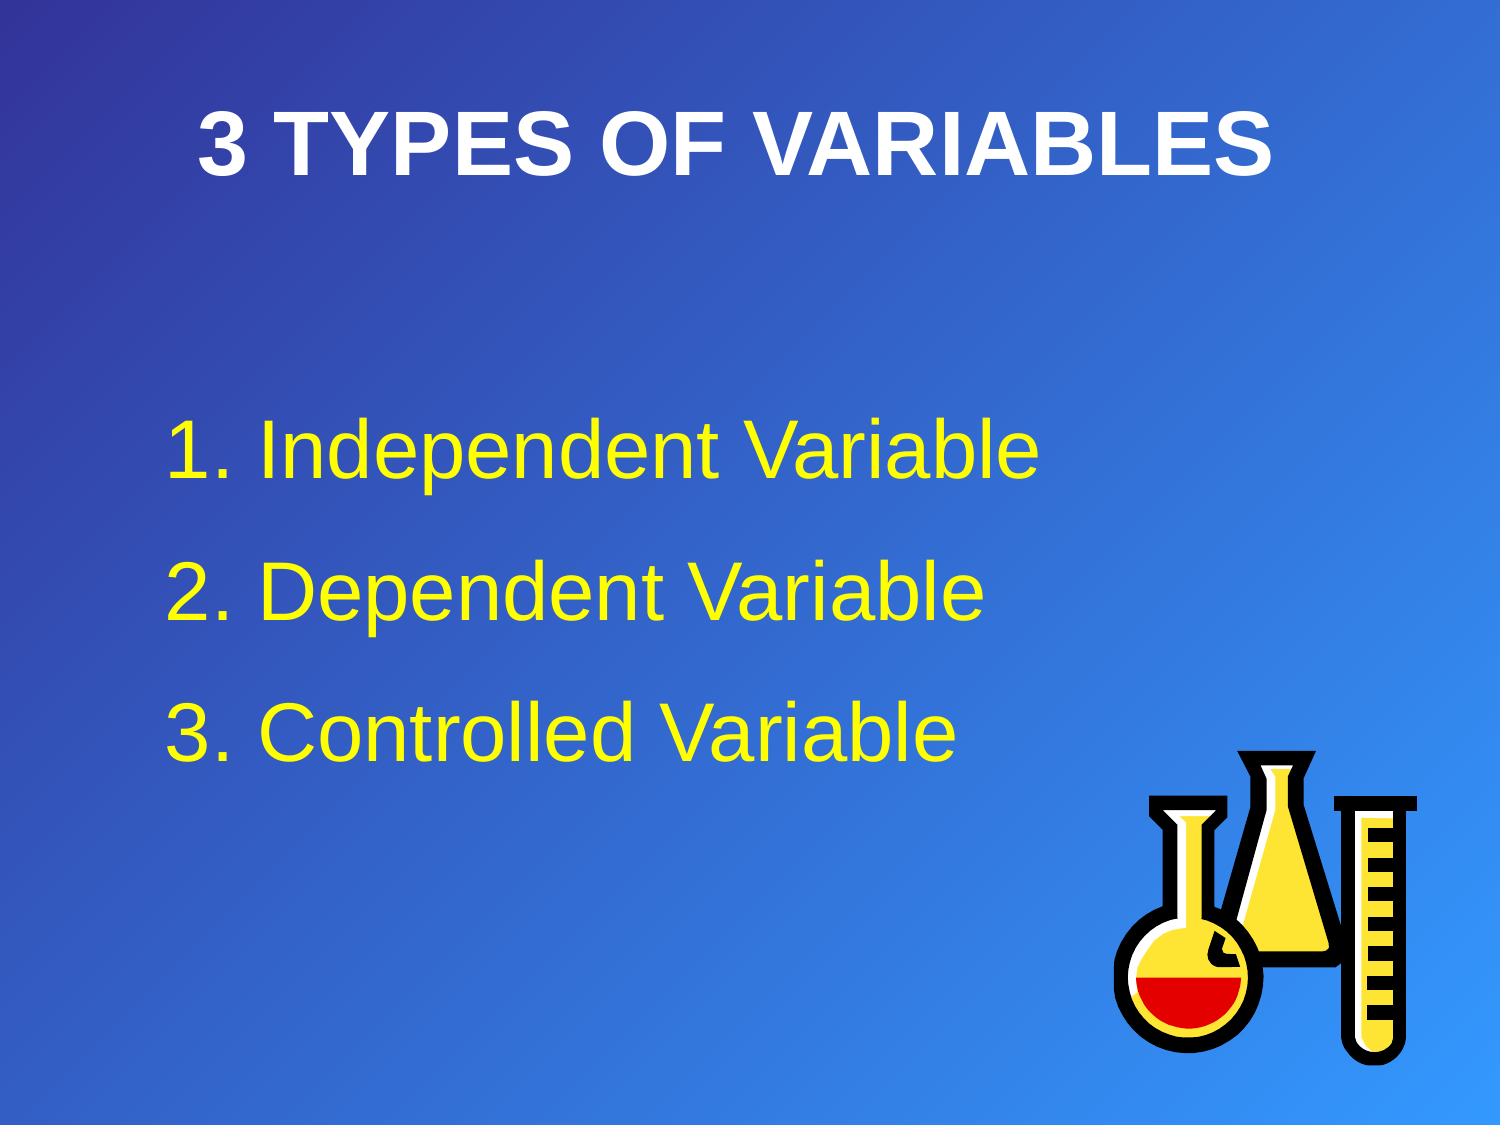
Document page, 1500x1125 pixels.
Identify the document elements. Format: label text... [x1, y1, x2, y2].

title 3 TYPES OF VARIABLES [75, 45, 1425, 233]
text_box Independent Variable Dependent Variable Controlled Variable [150, 387, 1388, 786]
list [1113, 749, 1421, 1069]
